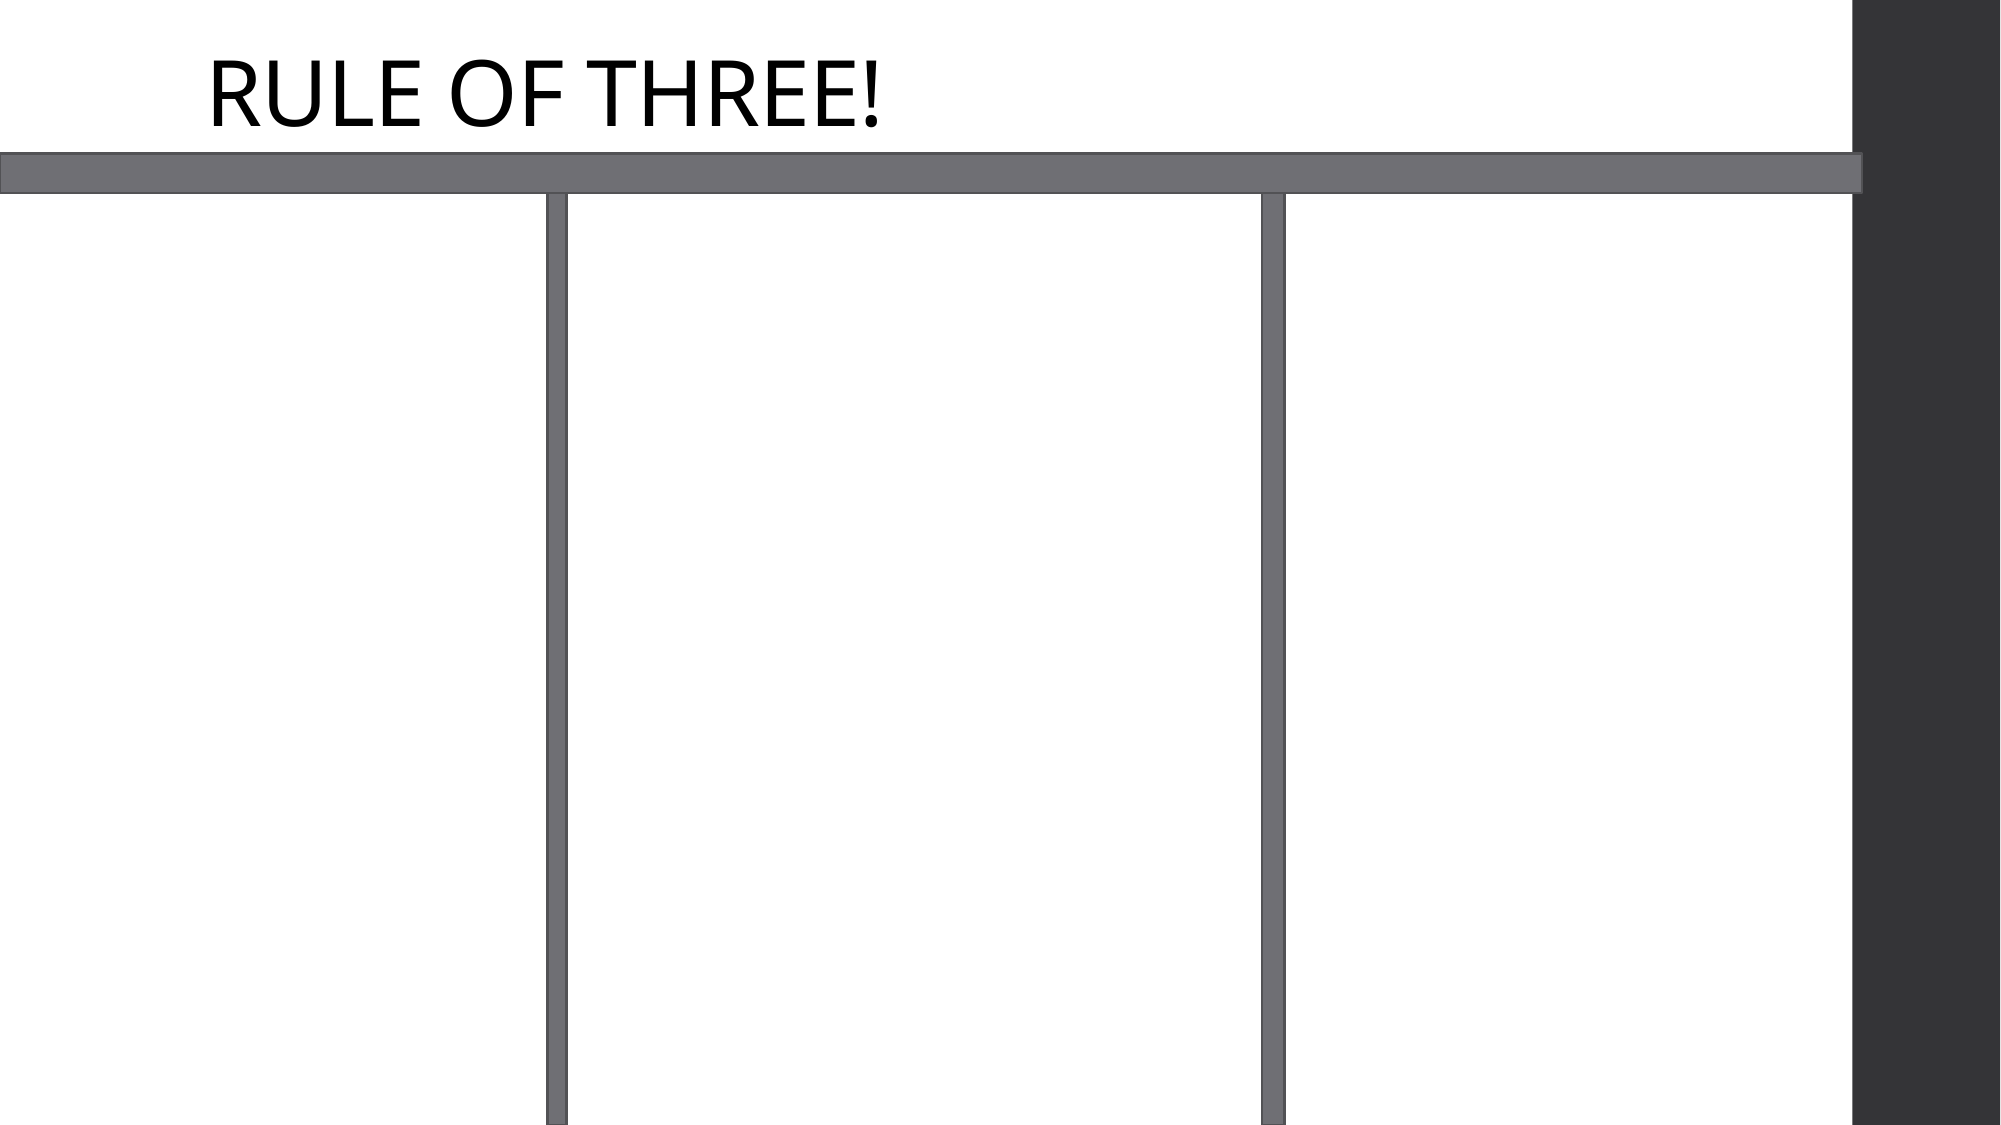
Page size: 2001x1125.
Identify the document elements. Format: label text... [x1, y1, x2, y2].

text_box [1261, 194, 1286, 1125]
title RULE OF THREE! [190, 0, 1781, 152]
text_box [0, 152, 1863, 194]
text_box [546, 194, 568, 1125]
